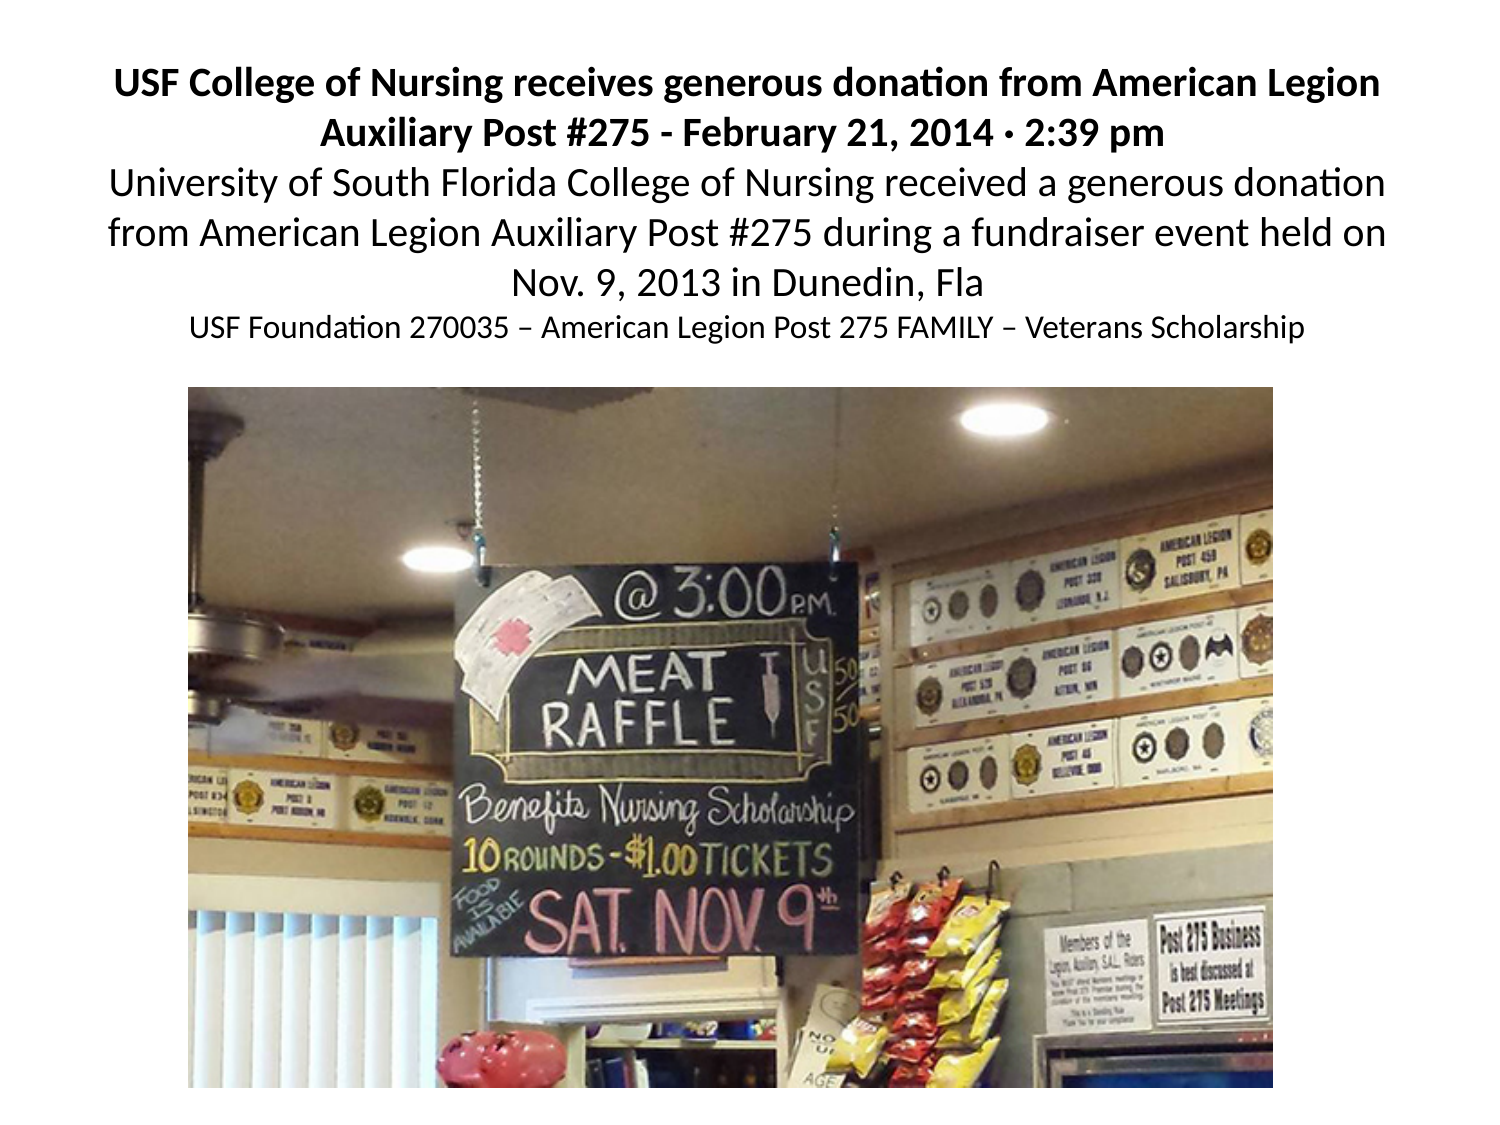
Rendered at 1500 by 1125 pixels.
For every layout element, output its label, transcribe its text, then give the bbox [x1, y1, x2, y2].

picture [188, 387, 1273, 1088]
title USF College of Nursing receives generous donation from American Legion Auxiliary Post #275 - February 21, 2014 · 2:39 pm University of South Florida College of Nursing received a generous donation from American Legion Auxiliary Post #275 during a fundraiser event held on Nov. 9, 2013 in Dunedin, Fla USF Foundation 270035 – American Legion Post 275 FAMILY – Veterans Scholarship [72, 62, 1423, 338]
